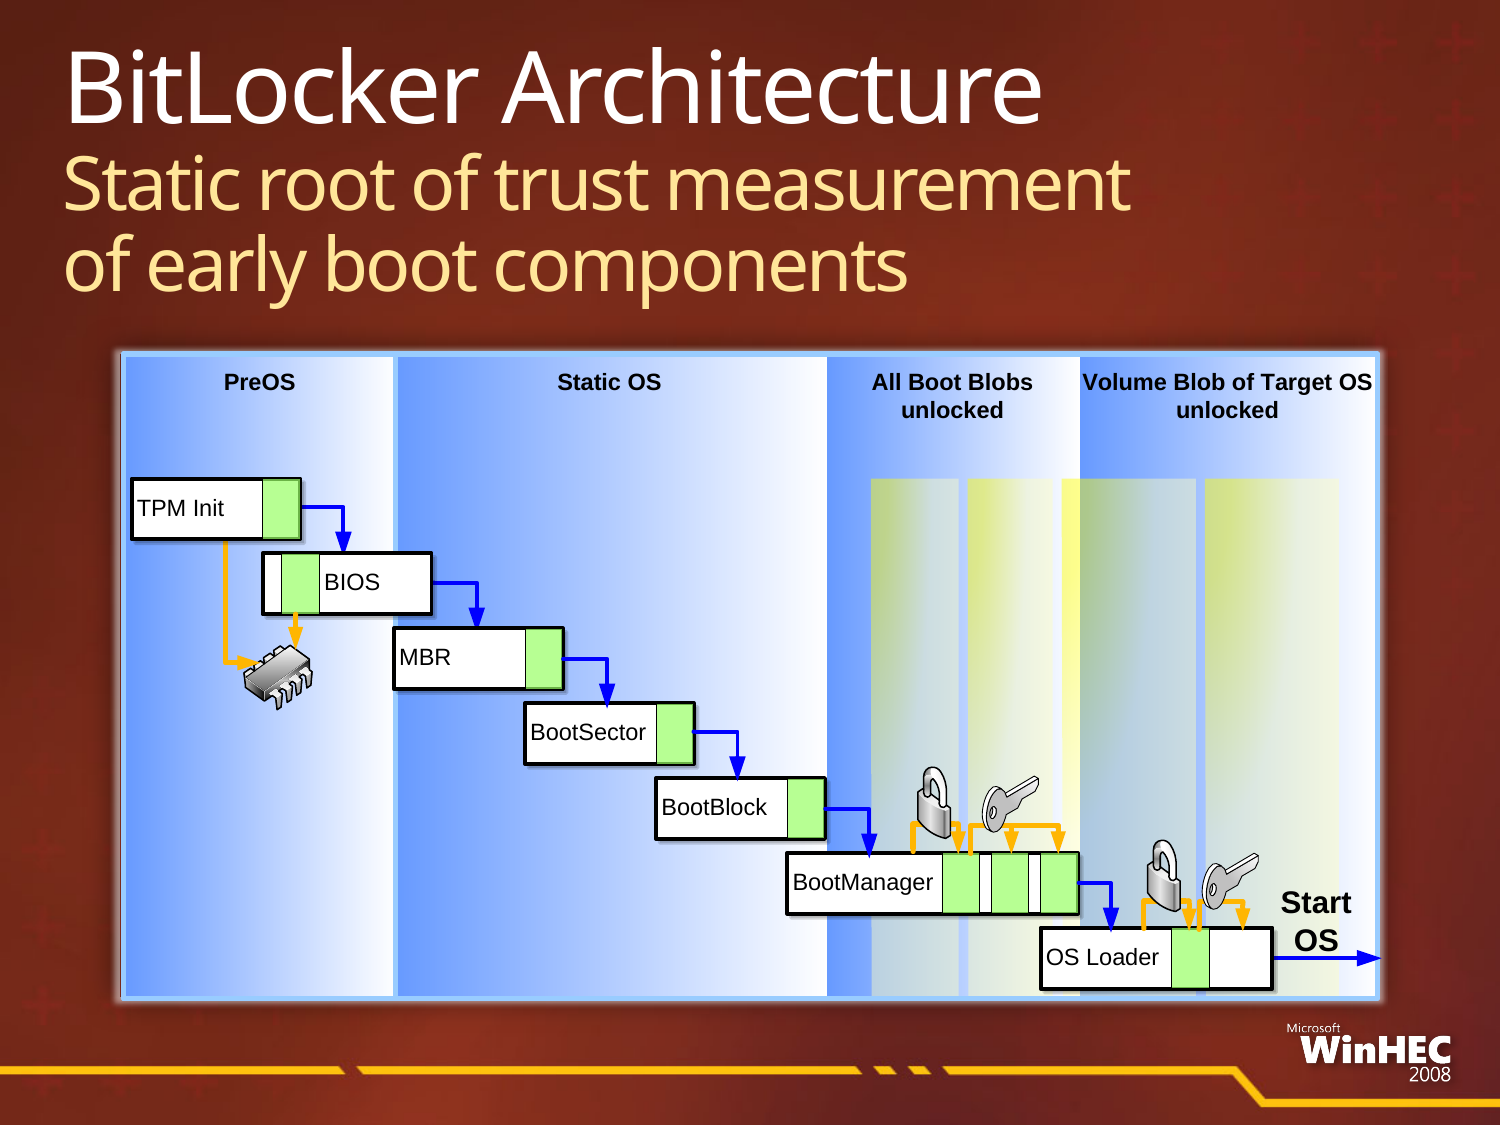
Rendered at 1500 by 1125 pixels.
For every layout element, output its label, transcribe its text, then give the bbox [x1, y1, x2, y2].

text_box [118, 348, 1406, 1005]
title BitLocker Architecture Static root of trust measurement of early boot components [62, 37, 1438, 311]
picture [0, 0, 1500, 1125]
